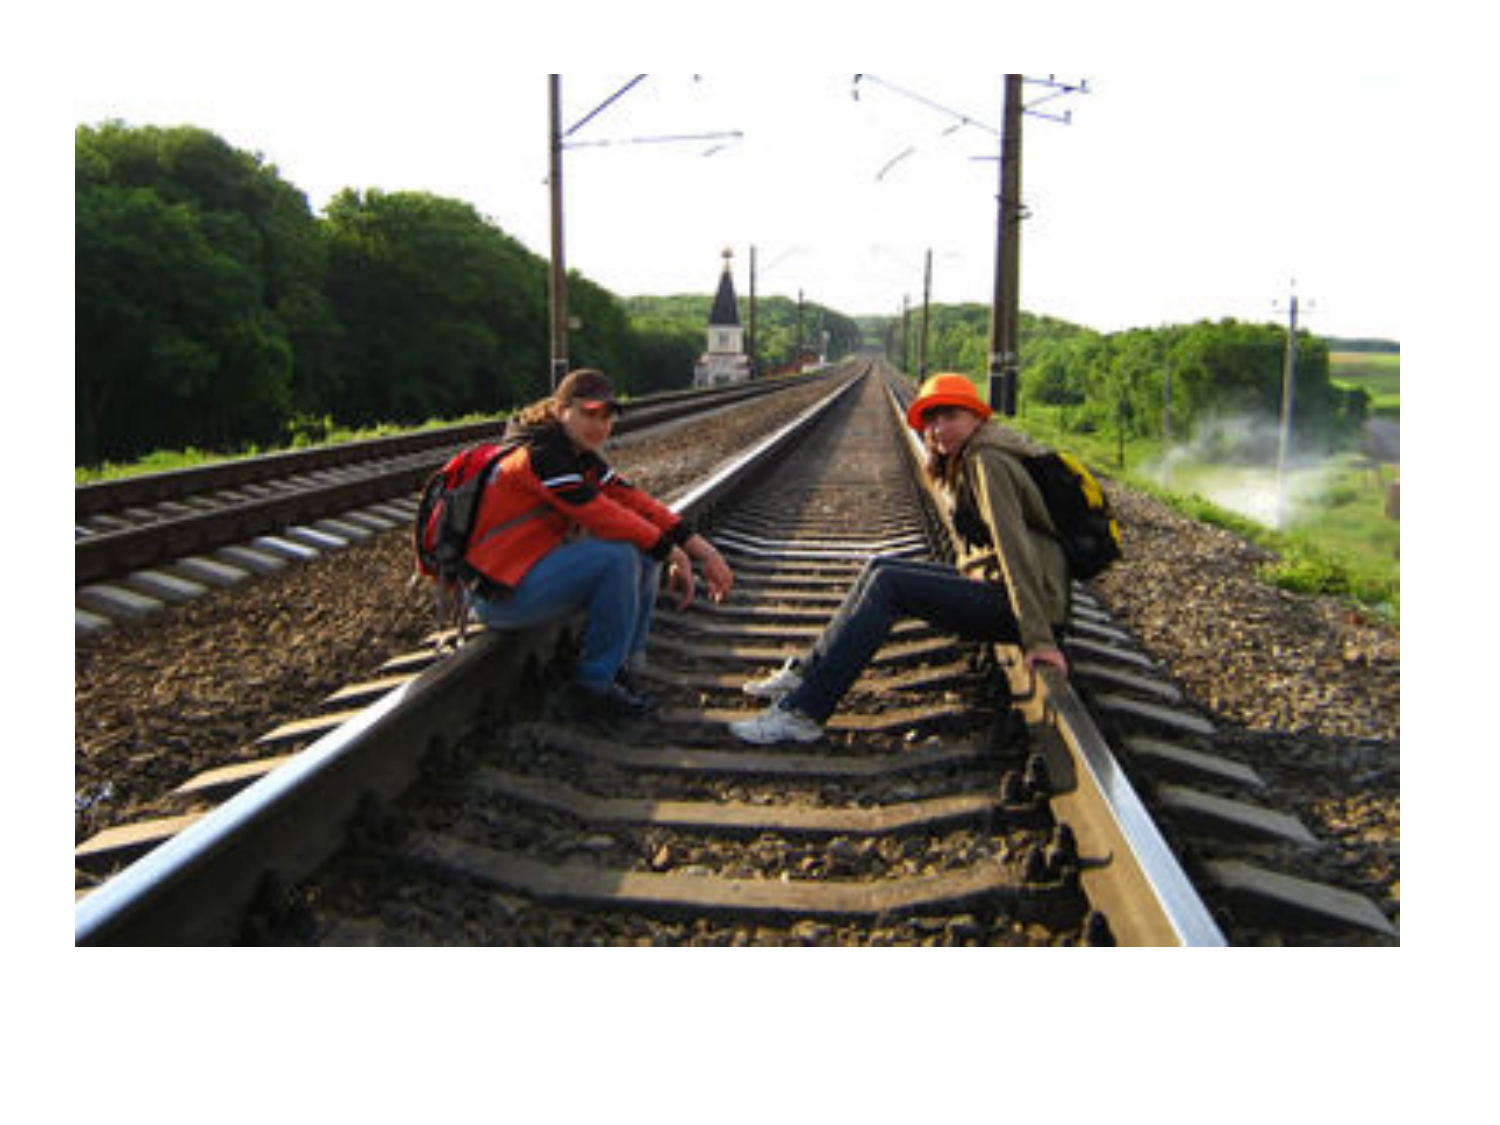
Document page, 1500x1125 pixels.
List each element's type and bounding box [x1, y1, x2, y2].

picture [74, 74, 1401, 947]
